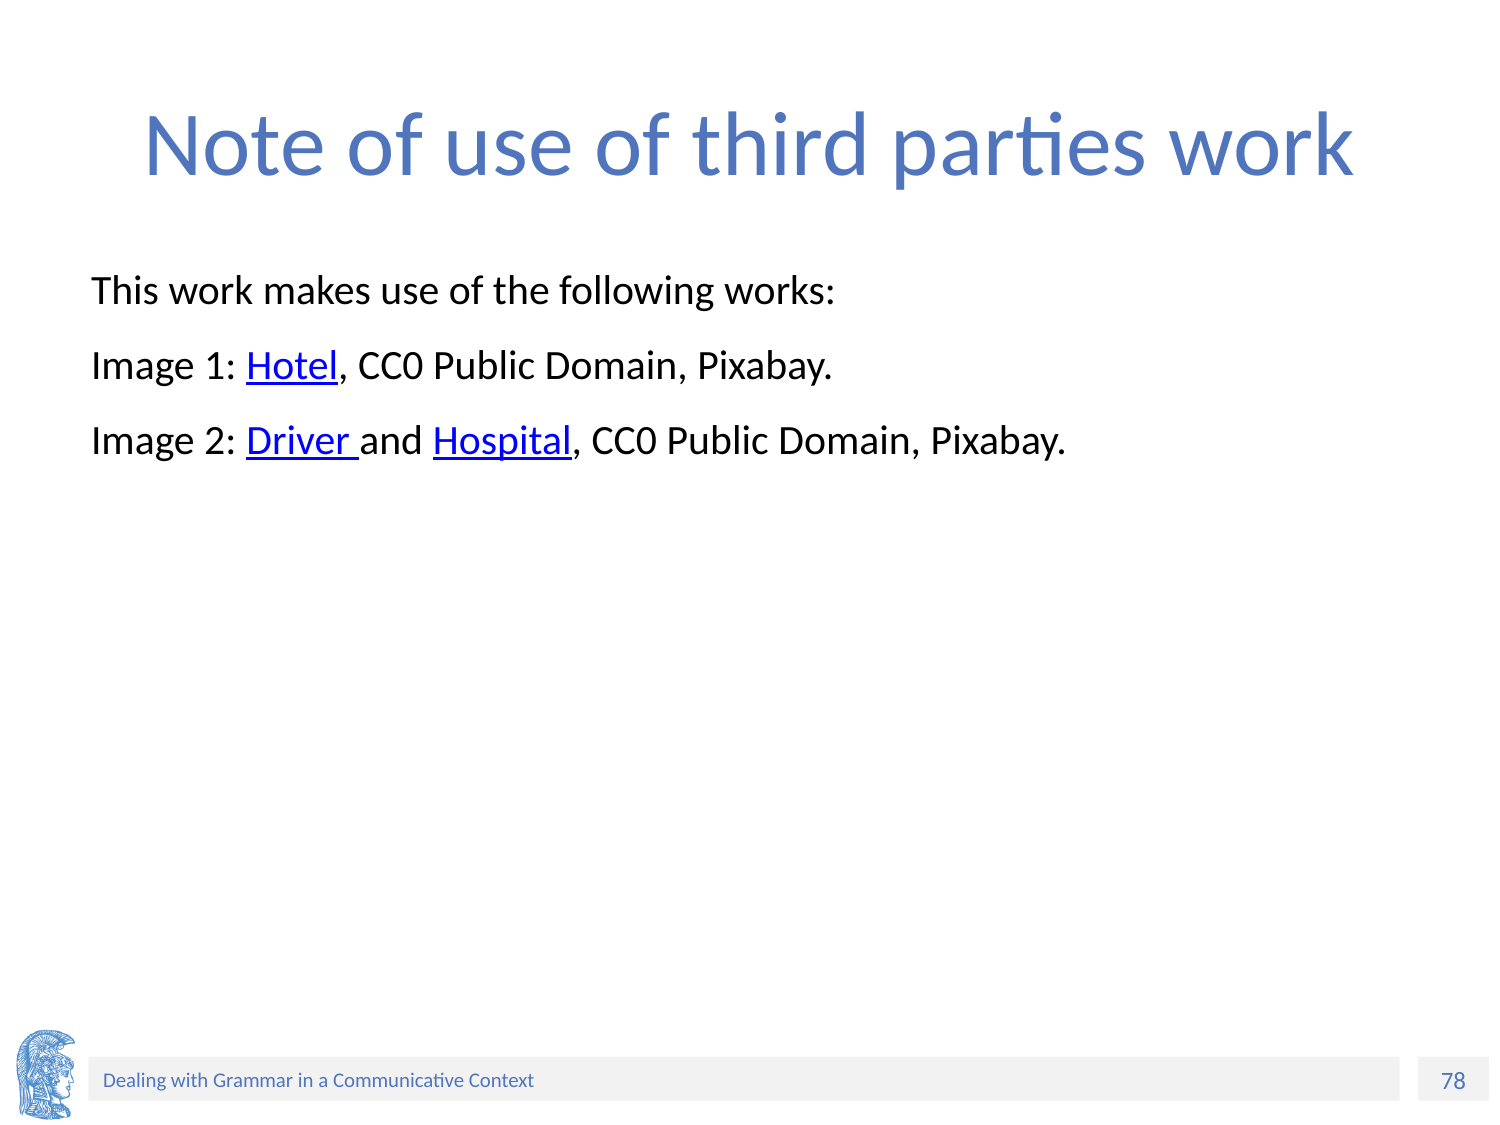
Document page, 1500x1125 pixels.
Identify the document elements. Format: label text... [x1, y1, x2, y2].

title Note of use of third parties work [75, 45, 1425, 233]
picture [9, 1026, 81, 1120]
list This work makes use of the following works: Image 1: Hotel, CC0 Public Domain, Pixabay. Image 2: Driver and Hospital, CC0 Public Domain, Pixabay. [76, 255, 1427, 998]
